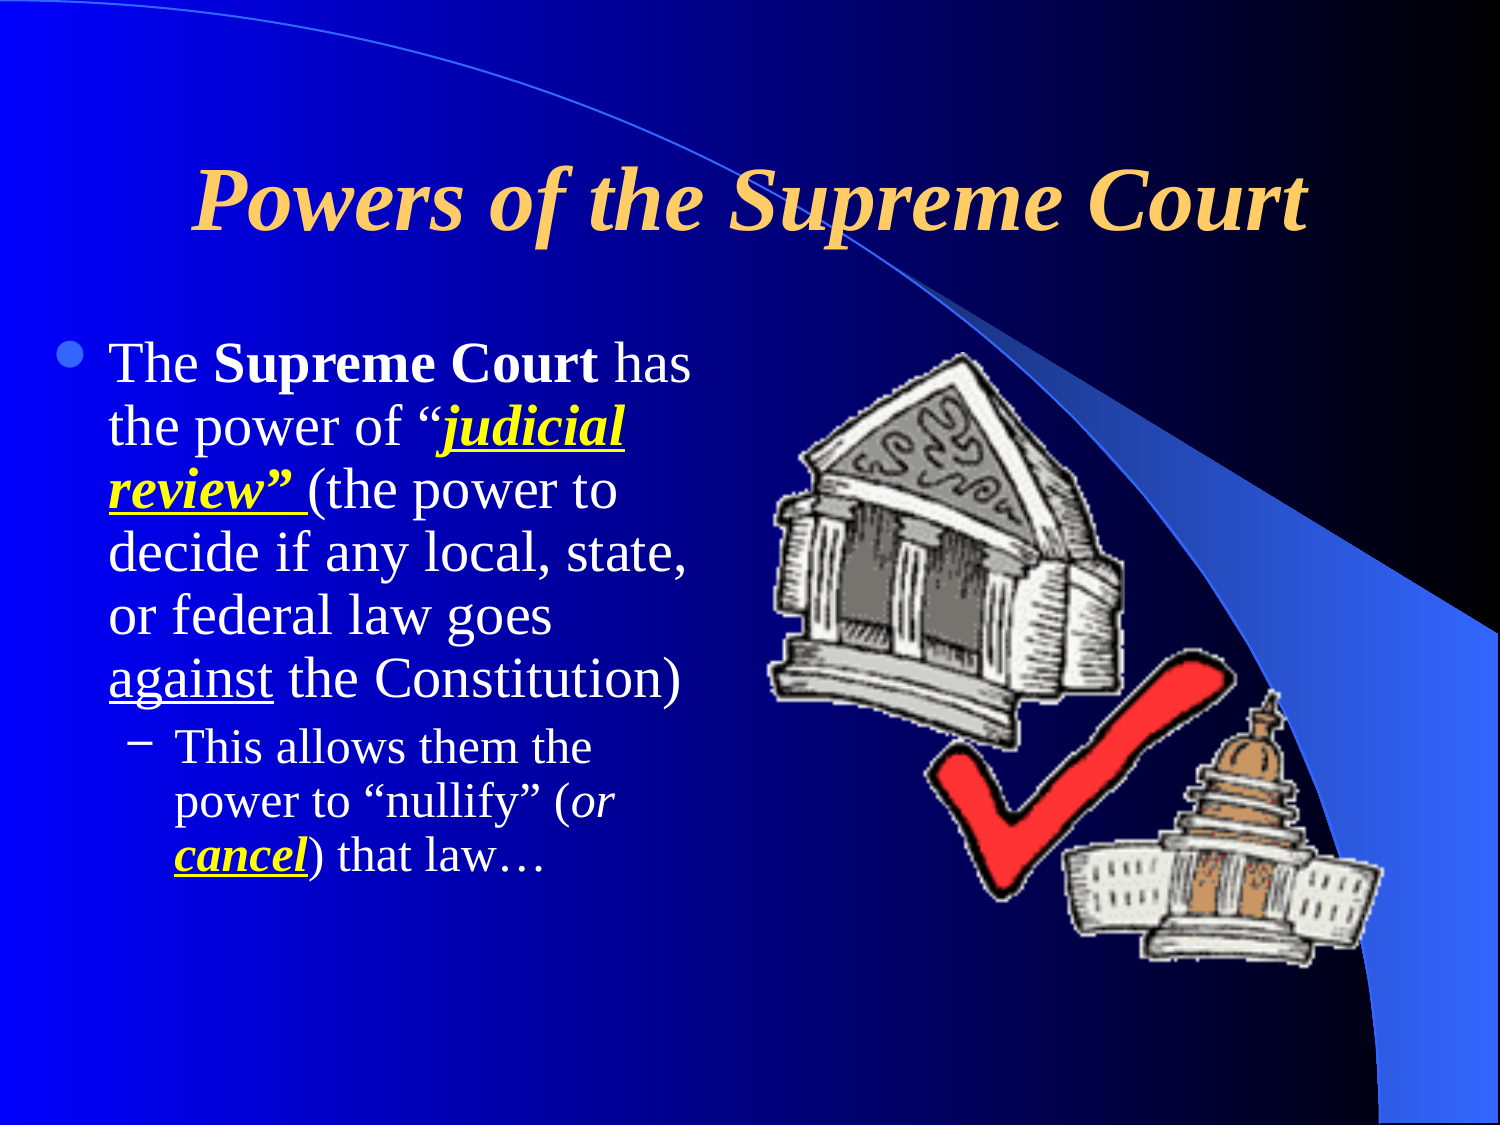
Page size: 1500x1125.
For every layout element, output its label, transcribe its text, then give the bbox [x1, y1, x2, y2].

title Powers of the Supreme Court [112, 99, 1388, 288]
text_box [762, 352, 1388, 973]
list The Supreme Court has the power of “judicial review” (the power to decide if any local, state, or federal law goes against the Constitution) This allows them the power to “nullify” (or cancel) that law… [37, 324, 738, 1000]
